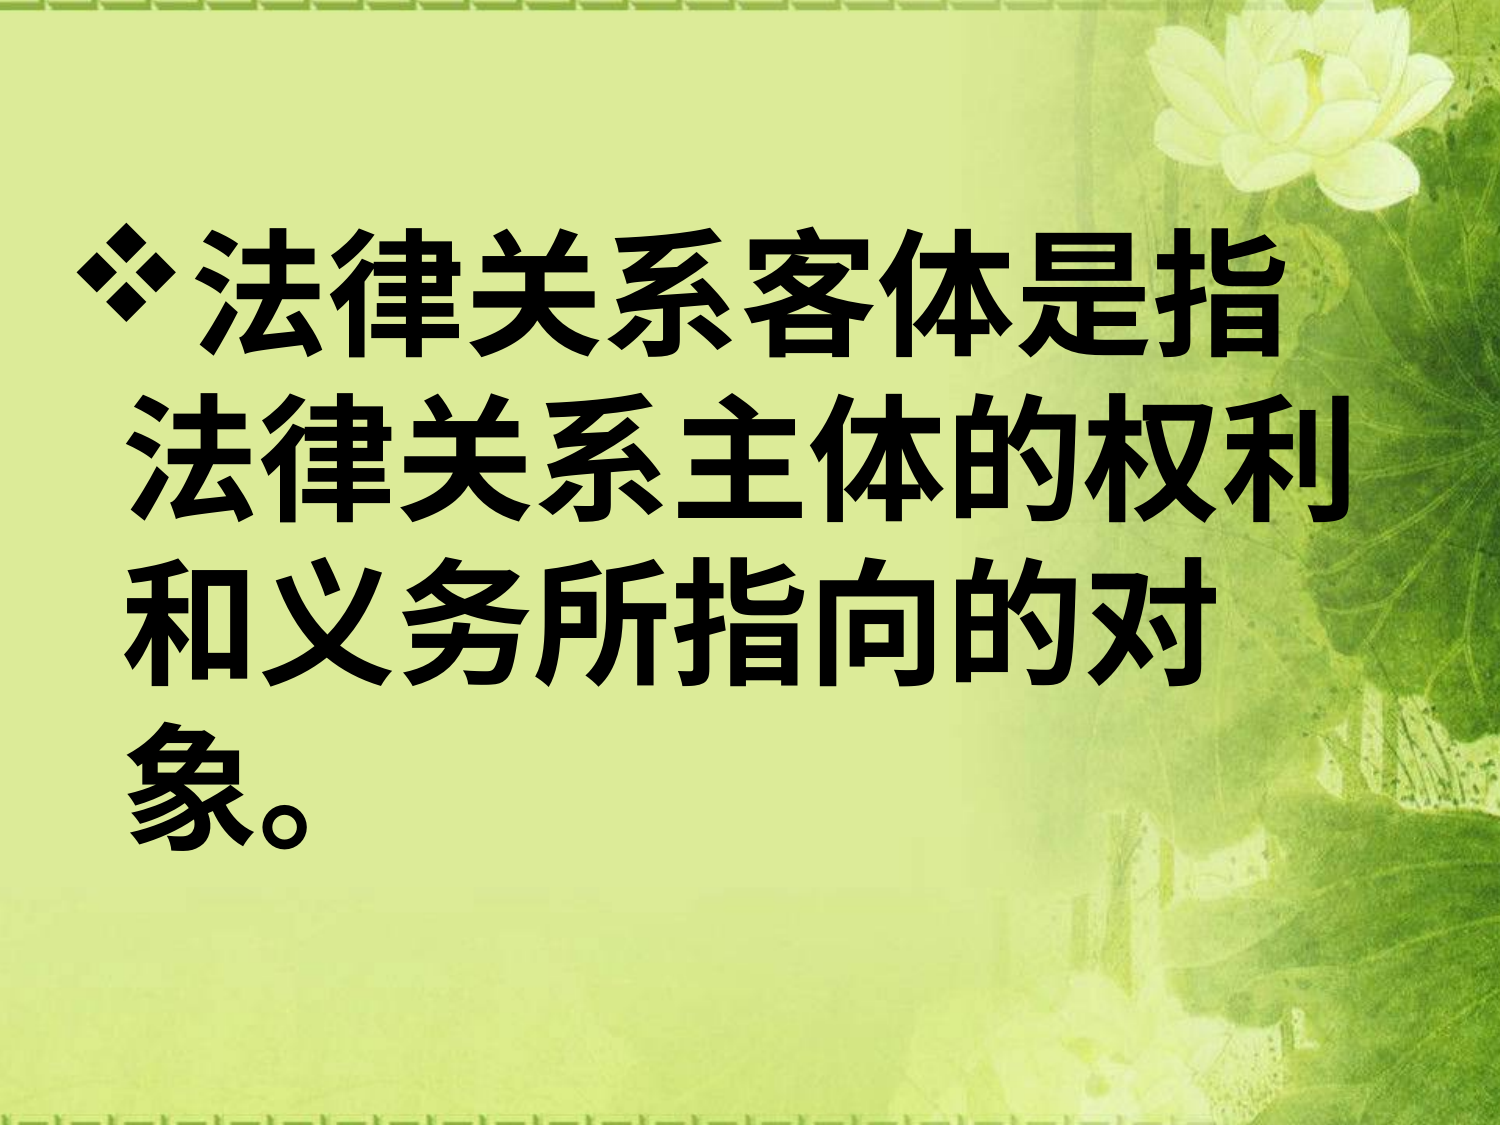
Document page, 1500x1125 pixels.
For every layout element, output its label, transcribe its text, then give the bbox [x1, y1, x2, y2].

list 法律关系客体是指法律关系主体的权利和义务所指向的对象。 [49, 199, 1426, 1038]
picture [0, 0, 1500, 1125]
